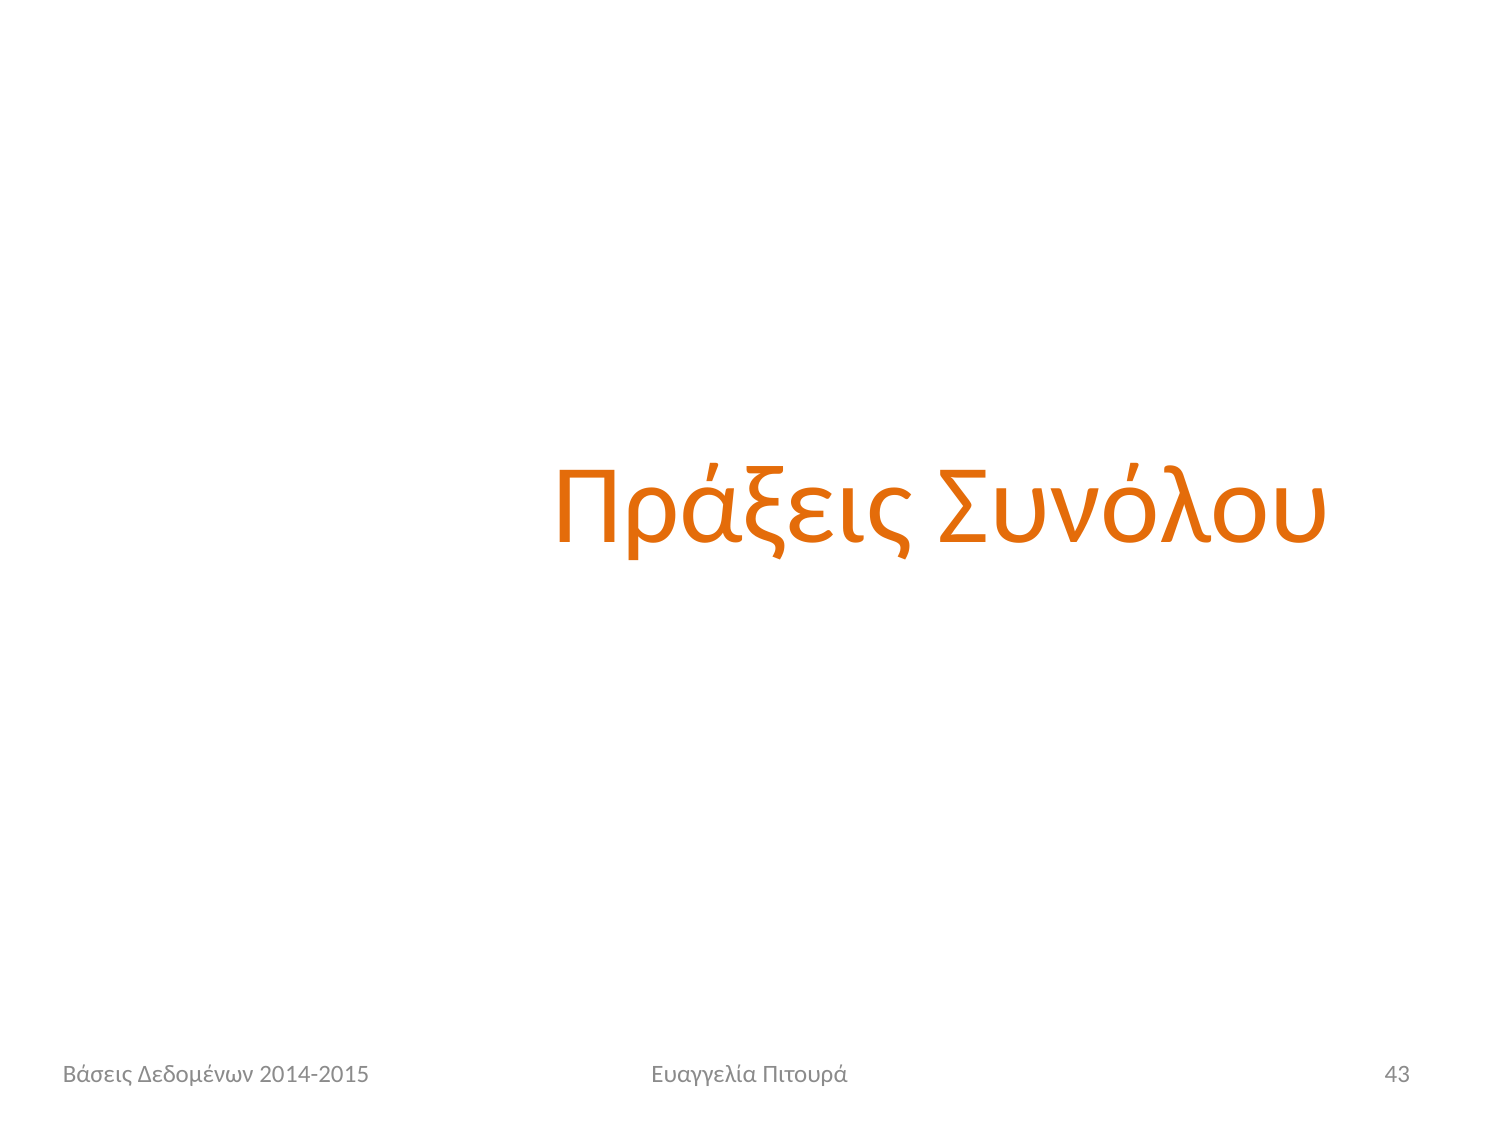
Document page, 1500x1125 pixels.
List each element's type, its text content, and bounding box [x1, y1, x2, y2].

footer Ευαγγελία Πιτουρά [512, 1042, 988, 1103]
slide_number 43 [1074, 1042, 1425, 1103]
text_box Βάσεις Δεδομένων 2014-2015 [47, 1038, 398, 1106]
text_box Πράξεις Συνόλου [112, 422, 1346, 572]
